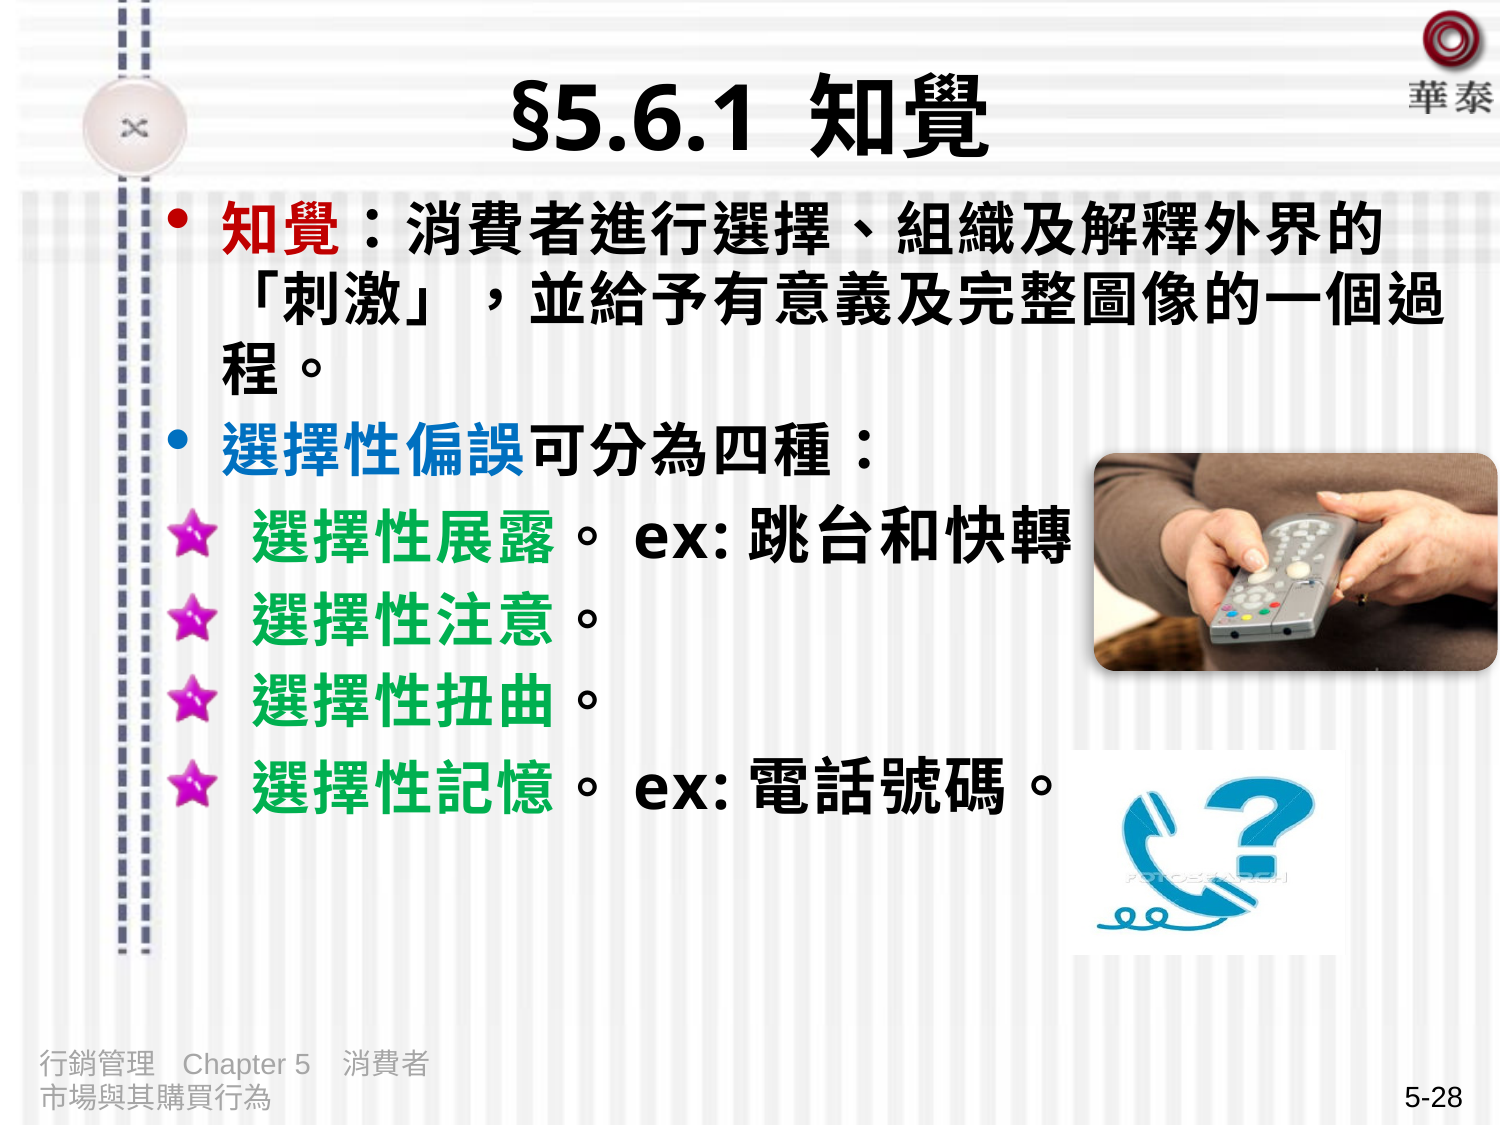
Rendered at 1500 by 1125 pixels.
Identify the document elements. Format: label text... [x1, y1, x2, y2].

picture [165, 757, 221, 811]
picture [1068, 750, 1346, 955]
title §5.6.1 知覺 [75, 19, 1425, 209]
picture [165, 506, 221, 561]
picture [165, 672, 221, 726]
list 知覺：消費者進行選擇、組織及解釋外界的「刺激」，並給予有意義及完整圖像的一個過程。 選擇性偏誤可分為四種： 選擇性展露。ex:跳台和快轉。 選擇性注意。 選擇性扭曲。 選擇性記憶。ex:電話號碼。 [150, 184, 1500, 994]
picture [165, 591, 221, 645]
slide_number 行銷管理 Chapter 5 消費者市場與其購買行為 [24, 1037, 451, 1082]
picture [1093, 452, 1498, 672]
picture [0, 0, 1500, 1125]
slide_number 5-28 [1128, 1070, 1479, 1115]
